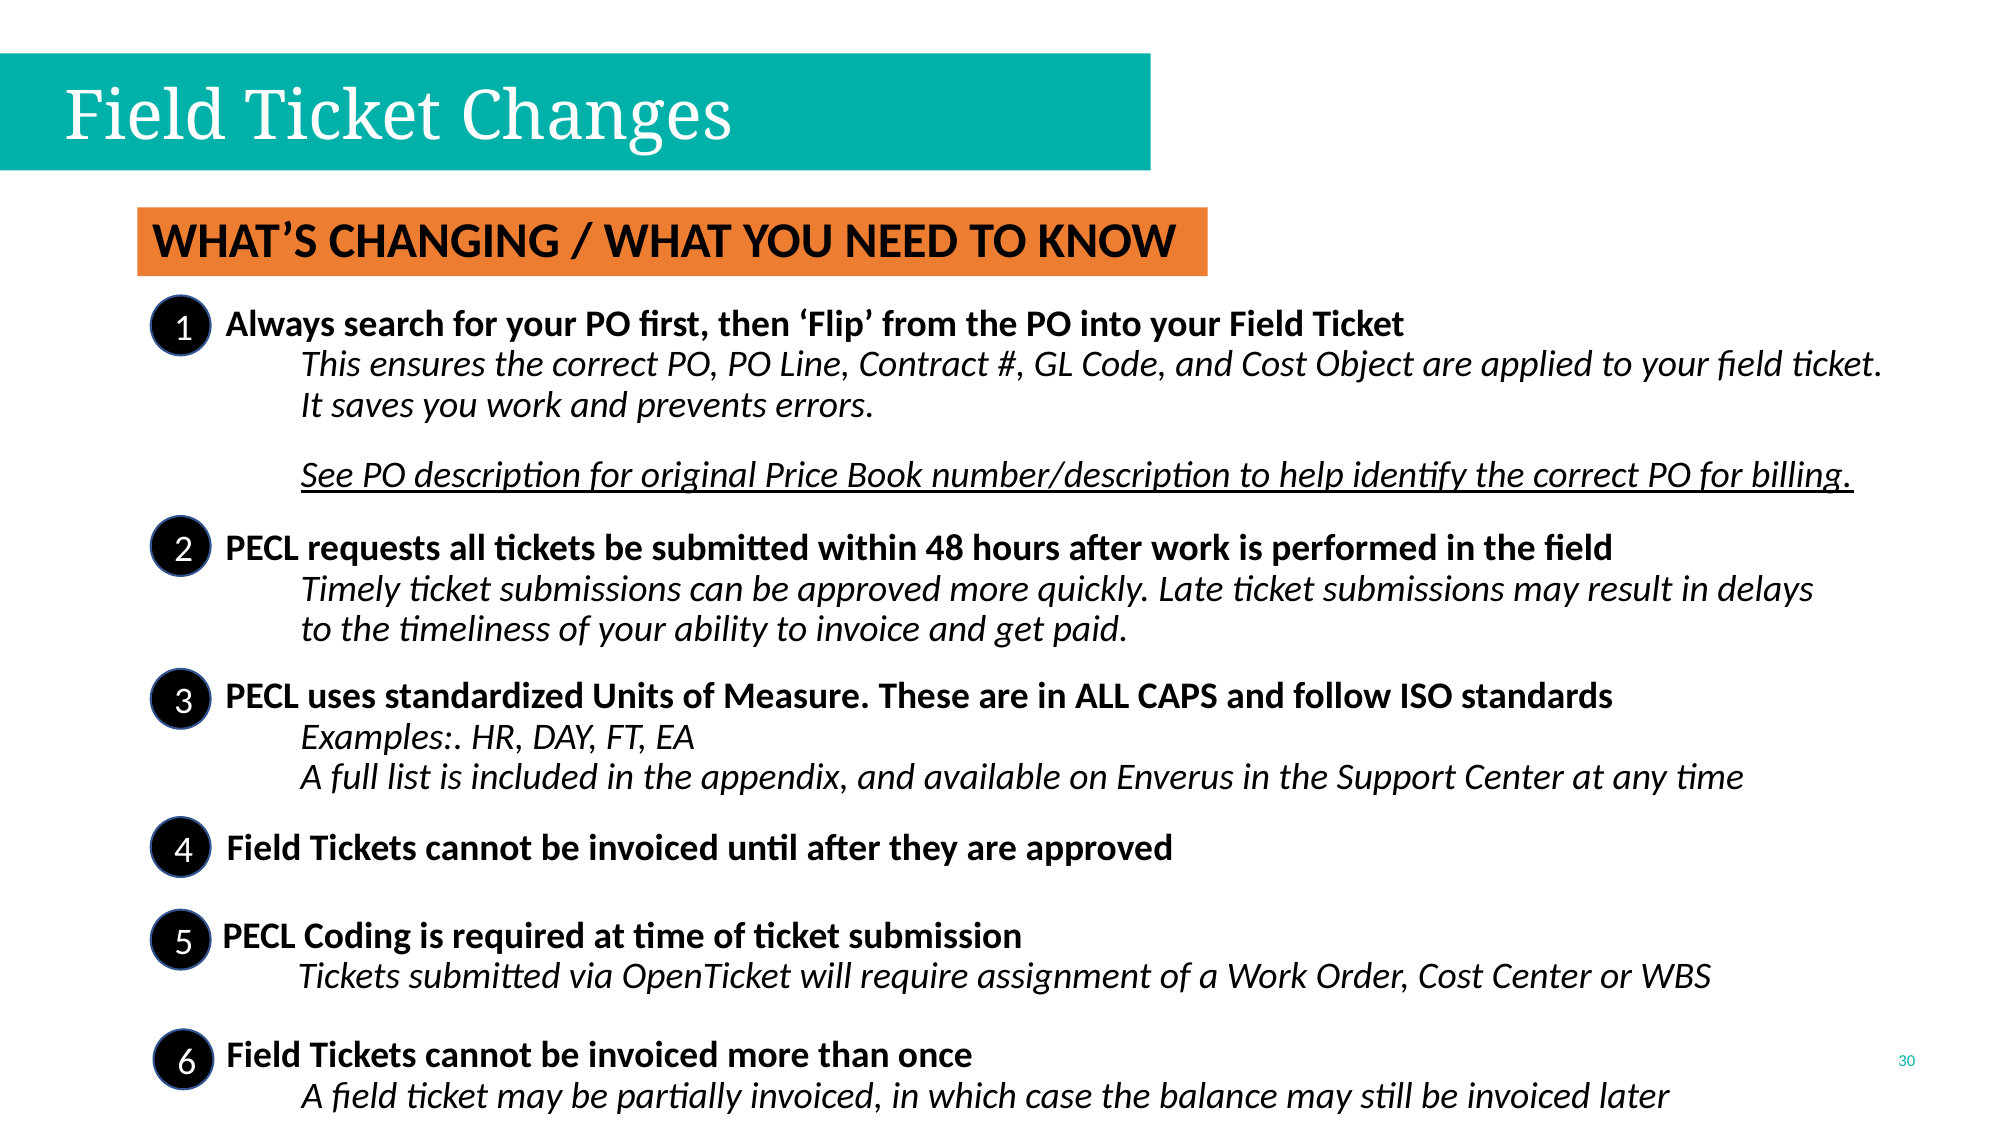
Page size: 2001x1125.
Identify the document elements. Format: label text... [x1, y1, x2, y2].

text_box 1 [149, 294, 212, 357]
text_box 6 [152, 1028, 211, 1091]
text_box PECL uses standardized Units of Measure. These are in ALL CAPS and follow ISO standards Examples:. HR, DAY, FT, EA A full list is included in the appendix, and available on Enverus in the Support Center at any time [210, 669, 1836, 806]
text_box 3 [149, 667, 210, 730]
text_box Always search for your PO first, then ‘Flip’ from the PO into your Field Ticket This ensures the correct PO, PO Line, Contract #, GL Code, and Cost Object are applied to your field ticket. It saves you work and prevents errors. See PO description for original Price Book number/description to help identify the correct PO for billing. [210, 296, 1915, 544]
text_box Field Tickets cannot be invoiced more than once A field ticket may be partially invoiced, in which case the balance may still be invoiced later [211, 1028, 1774, 1124]
text_box 2 [149, 514, 210, 577]
text_box PECL requests all tickets be submitted within 48 hours after work is performed in the field Timely ticket submissions can be approved more quickly. Late ticket submissions may result in delays to the timeliness of your ability to invoice and get paid. [210, 520, 1854, 657]
text_box Field Ticket Changes [0, 53, 1151, 171]
text_box PECL Coding is required at time of ticket submission Tickets submitted via OpenTicket will require assignment of a Work Order, Cost Center or WBS [207, 908, 1770, 1005]
text_box WHAT’S CHANGING / WHAT YOU NEED TO KNOW [137, 207, 1208, 277]
text_box 4 [149, 816, 212, 879]
text_box Field Tickets cannot be invoiced until after they are approved [212, 820, 1695, 876]
slide_number 30 [1885, 1029, 1916, 1090]
text_box 5 [149, 908, 207, 971]
